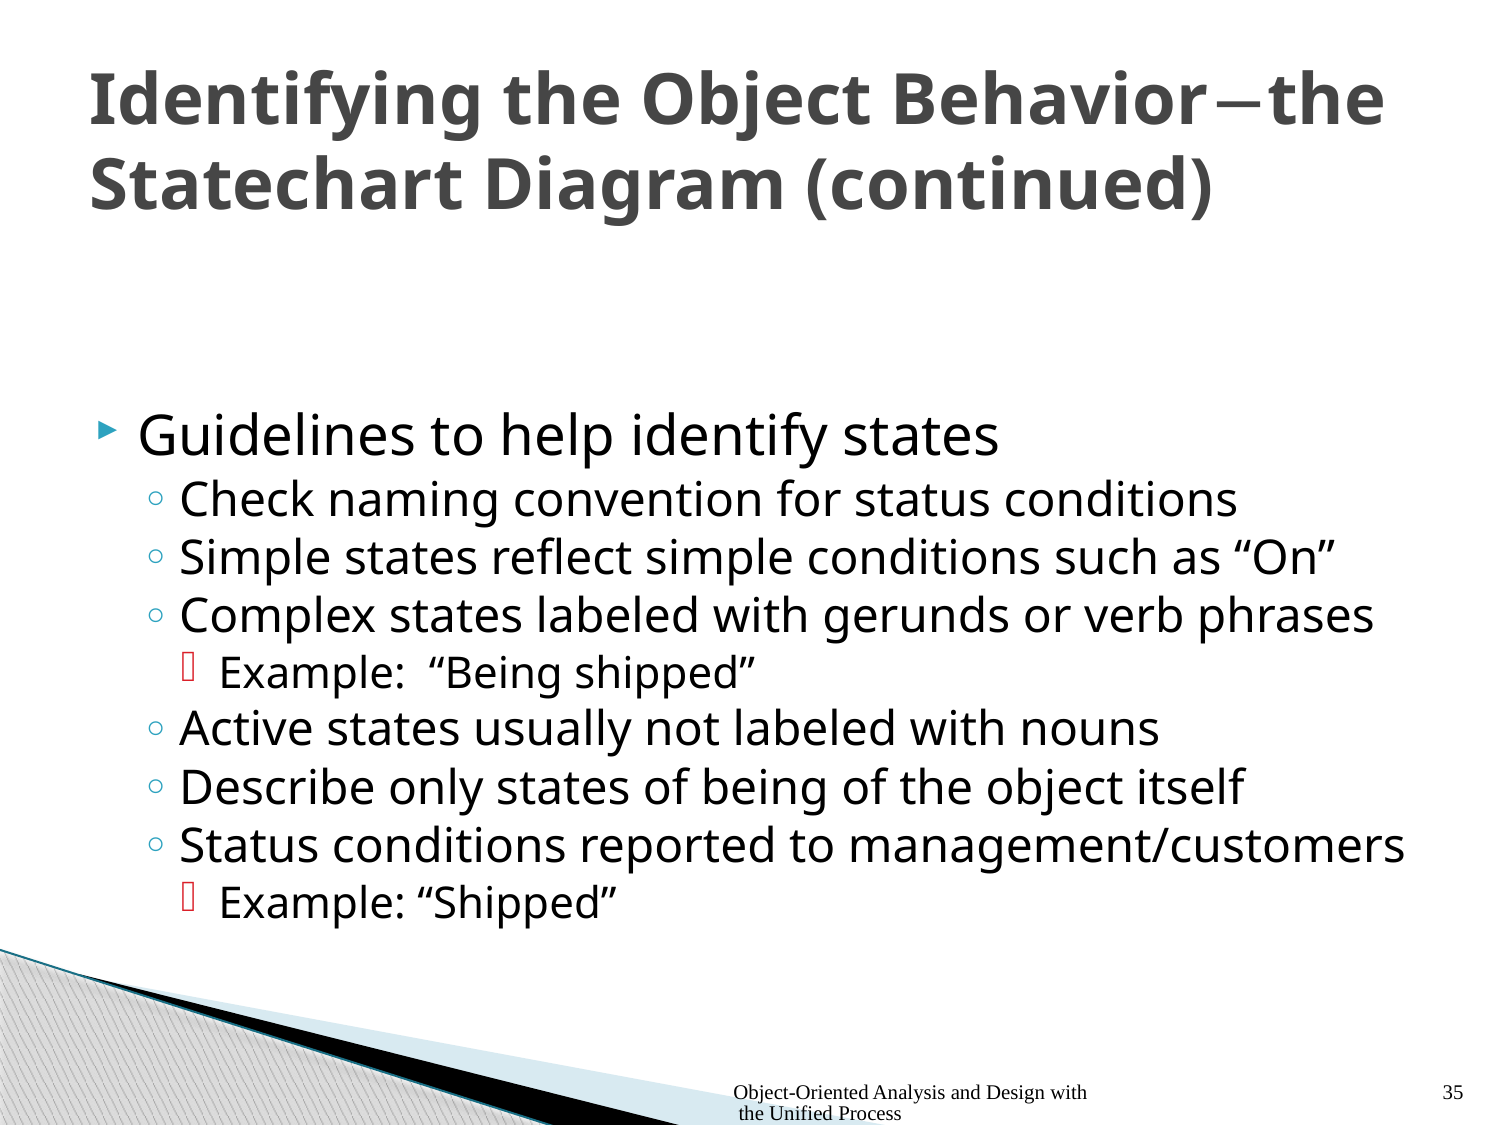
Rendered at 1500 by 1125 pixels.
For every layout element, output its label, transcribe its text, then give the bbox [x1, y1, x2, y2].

list Guidelines to help identify states Check naming convention for status conditions Simple states reflect simple conditions such as “On” Complex states labeled with gerunds or verb phrases Example: “Being shipped” Active states usually not labeled with nouns Describe only states of being of the object itself Status conditions reported to management/customers Example: “Shipped” [62, 399, 1425, 1050]
slide_number 35 [1418, 1051, 1479, 1112]
footer Object-Oriented Analysis and Design with the Unified Process [718, 1051, 1105, 1112]
title Identifying the Object Behaviorthe Statechart Diagram (continued) [75, 45, 1425, 233]
